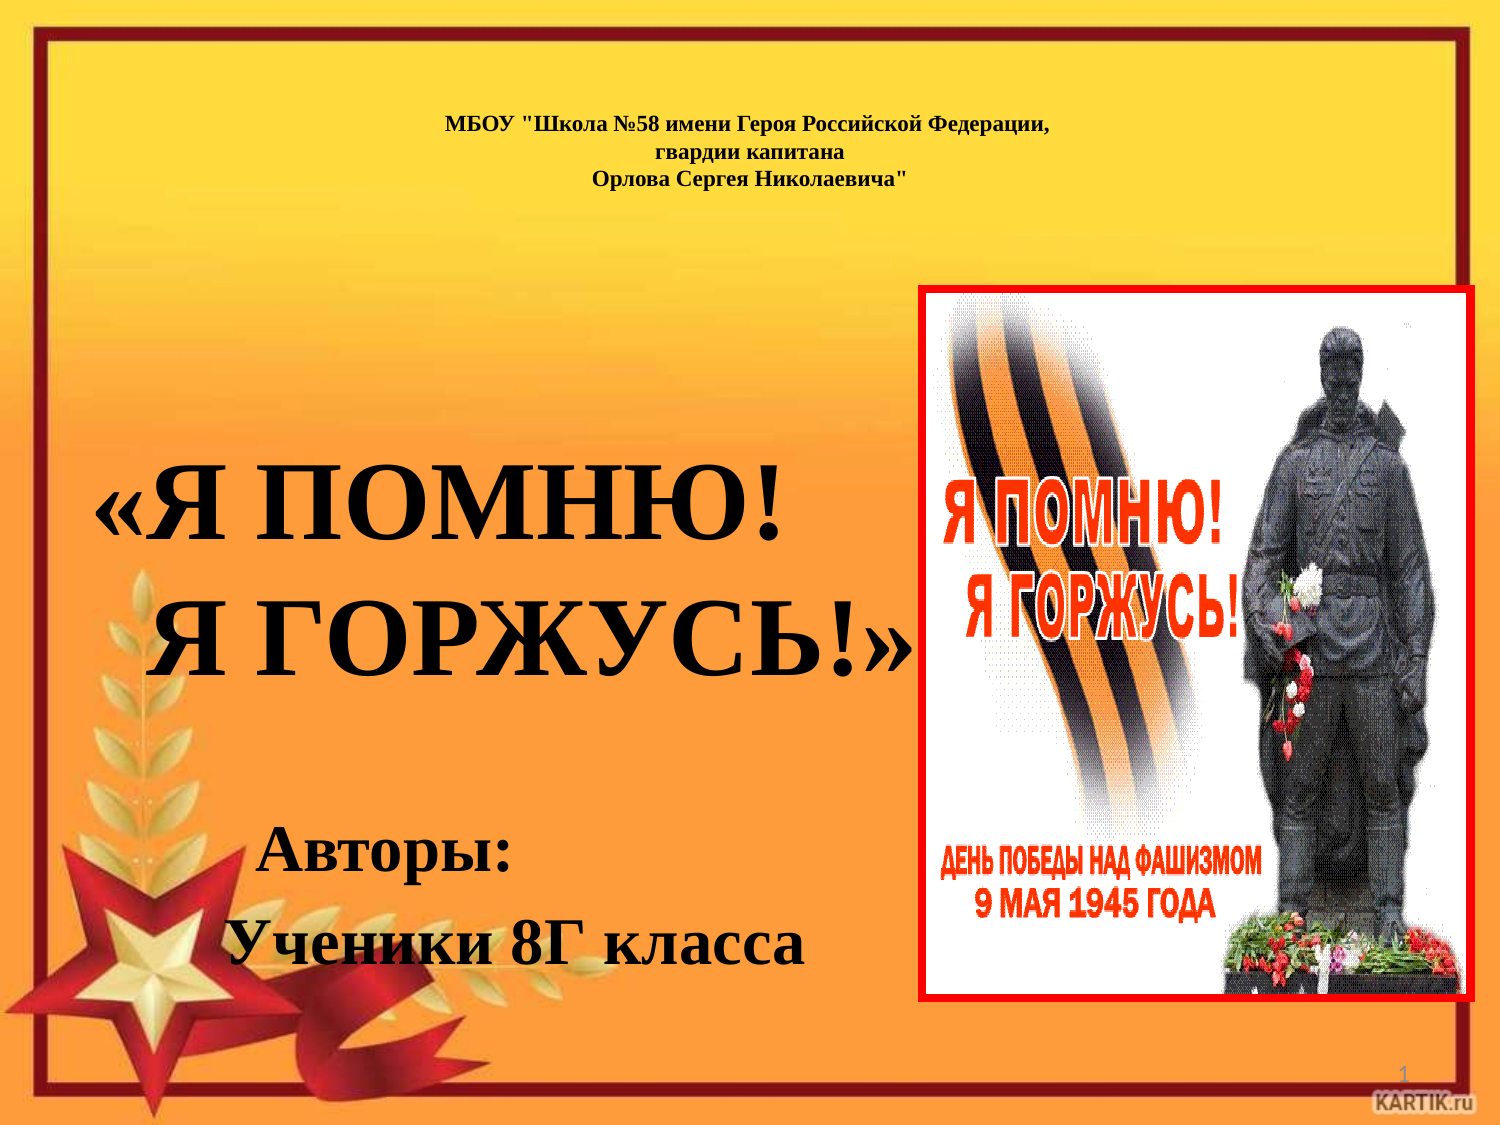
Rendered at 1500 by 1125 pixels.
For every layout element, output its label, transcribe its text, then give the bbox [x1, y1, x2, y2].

picture [0, 0, 1500, 1125]
list «Я ПОМНЮ! Я ГОРЖУСЬ!» Авторы: Ученики 8Г класса [75, 262, 1425, 1005]
slide_number 1 [1074, 1042, 1425, 1103]
title МБОУ "Школа №58 имени Героя Российской Федерации, гвардии капитана Орлова Сергея Николаевича" [75, 45, 1425, 233]
